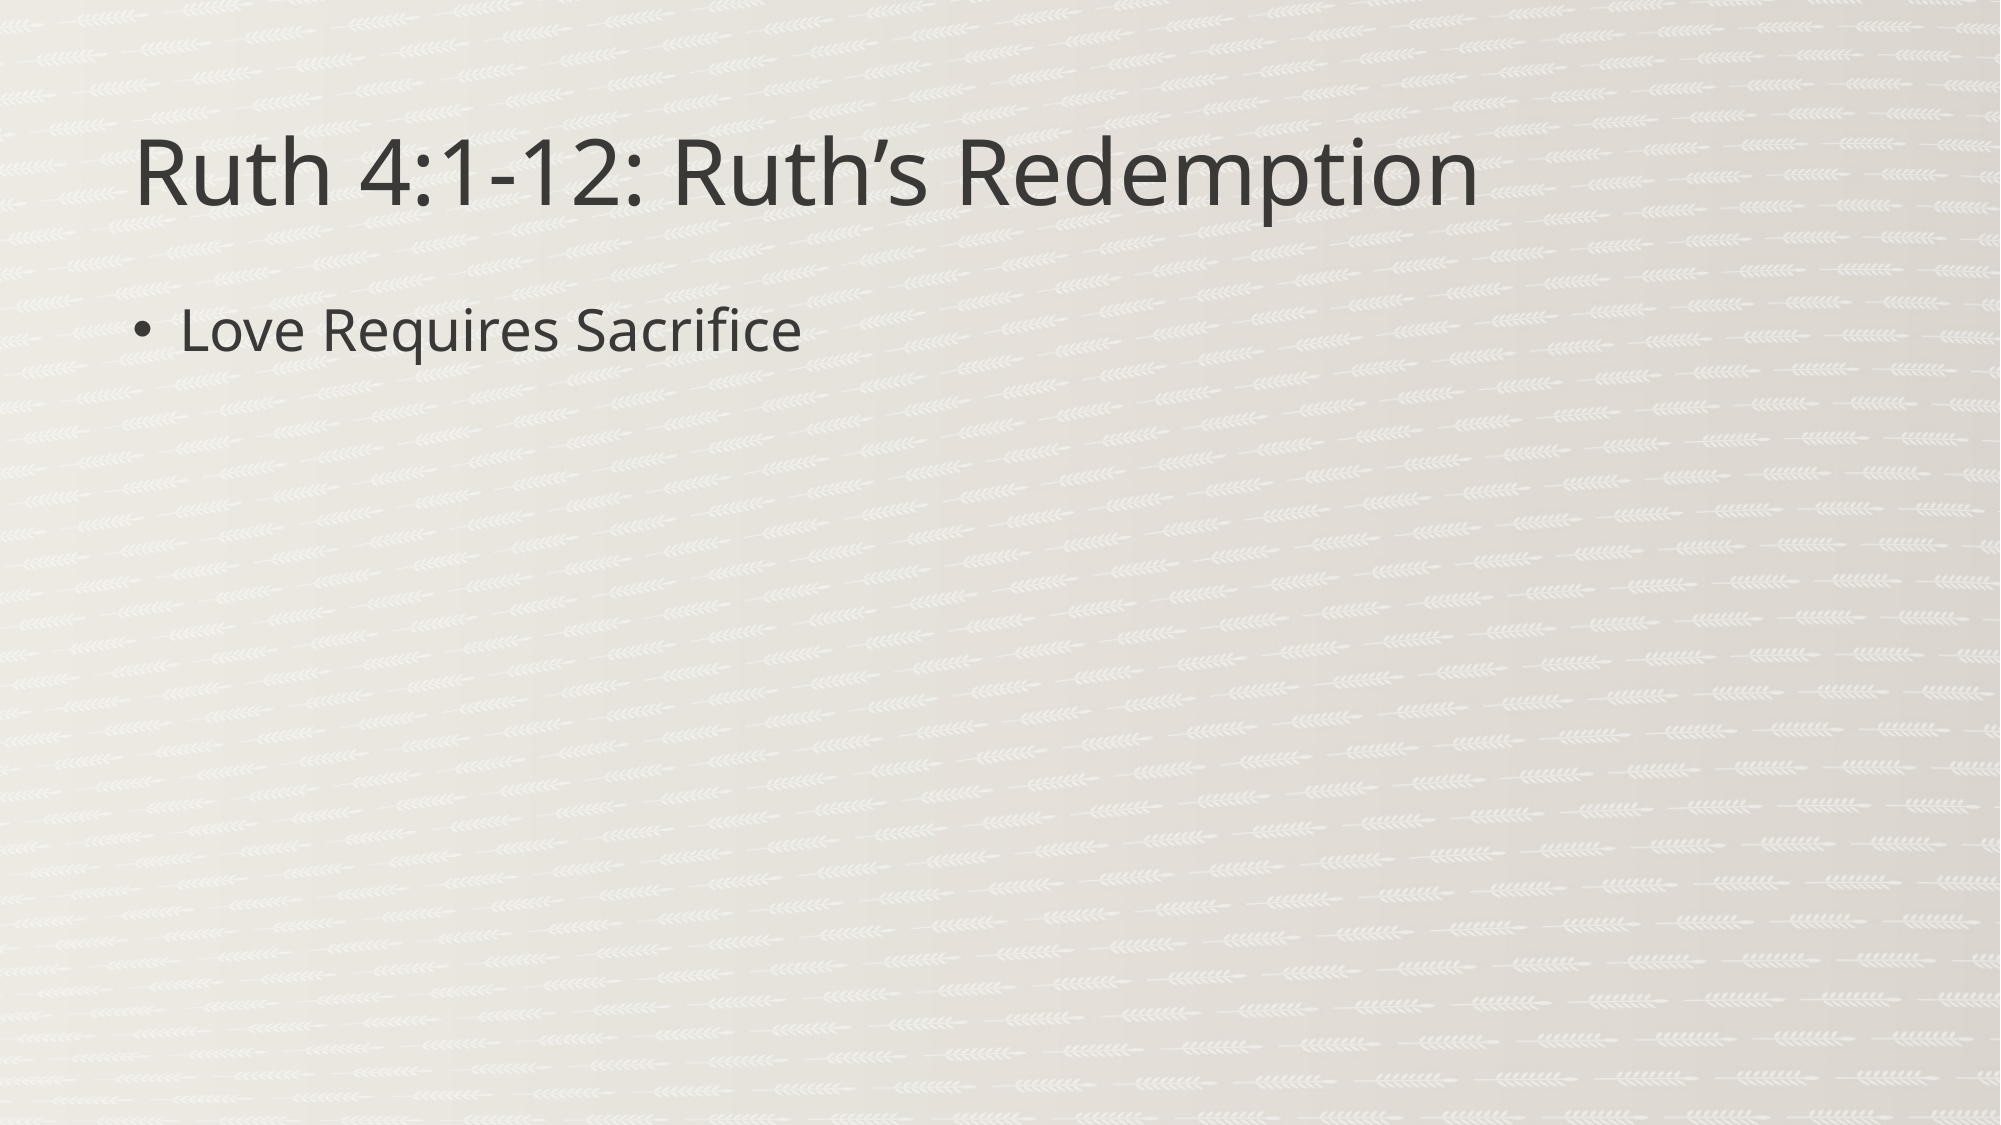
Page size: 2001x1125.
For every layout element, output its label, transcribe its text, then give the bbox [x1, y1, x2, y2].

text_box Ruth 4:1-12: Ruth’s Redemption [117, 119, 1597, 285]
picture [0, 0, 2000, 1125]
text_box Love Requires Sacrifice [117, 285, 1690, 371]
